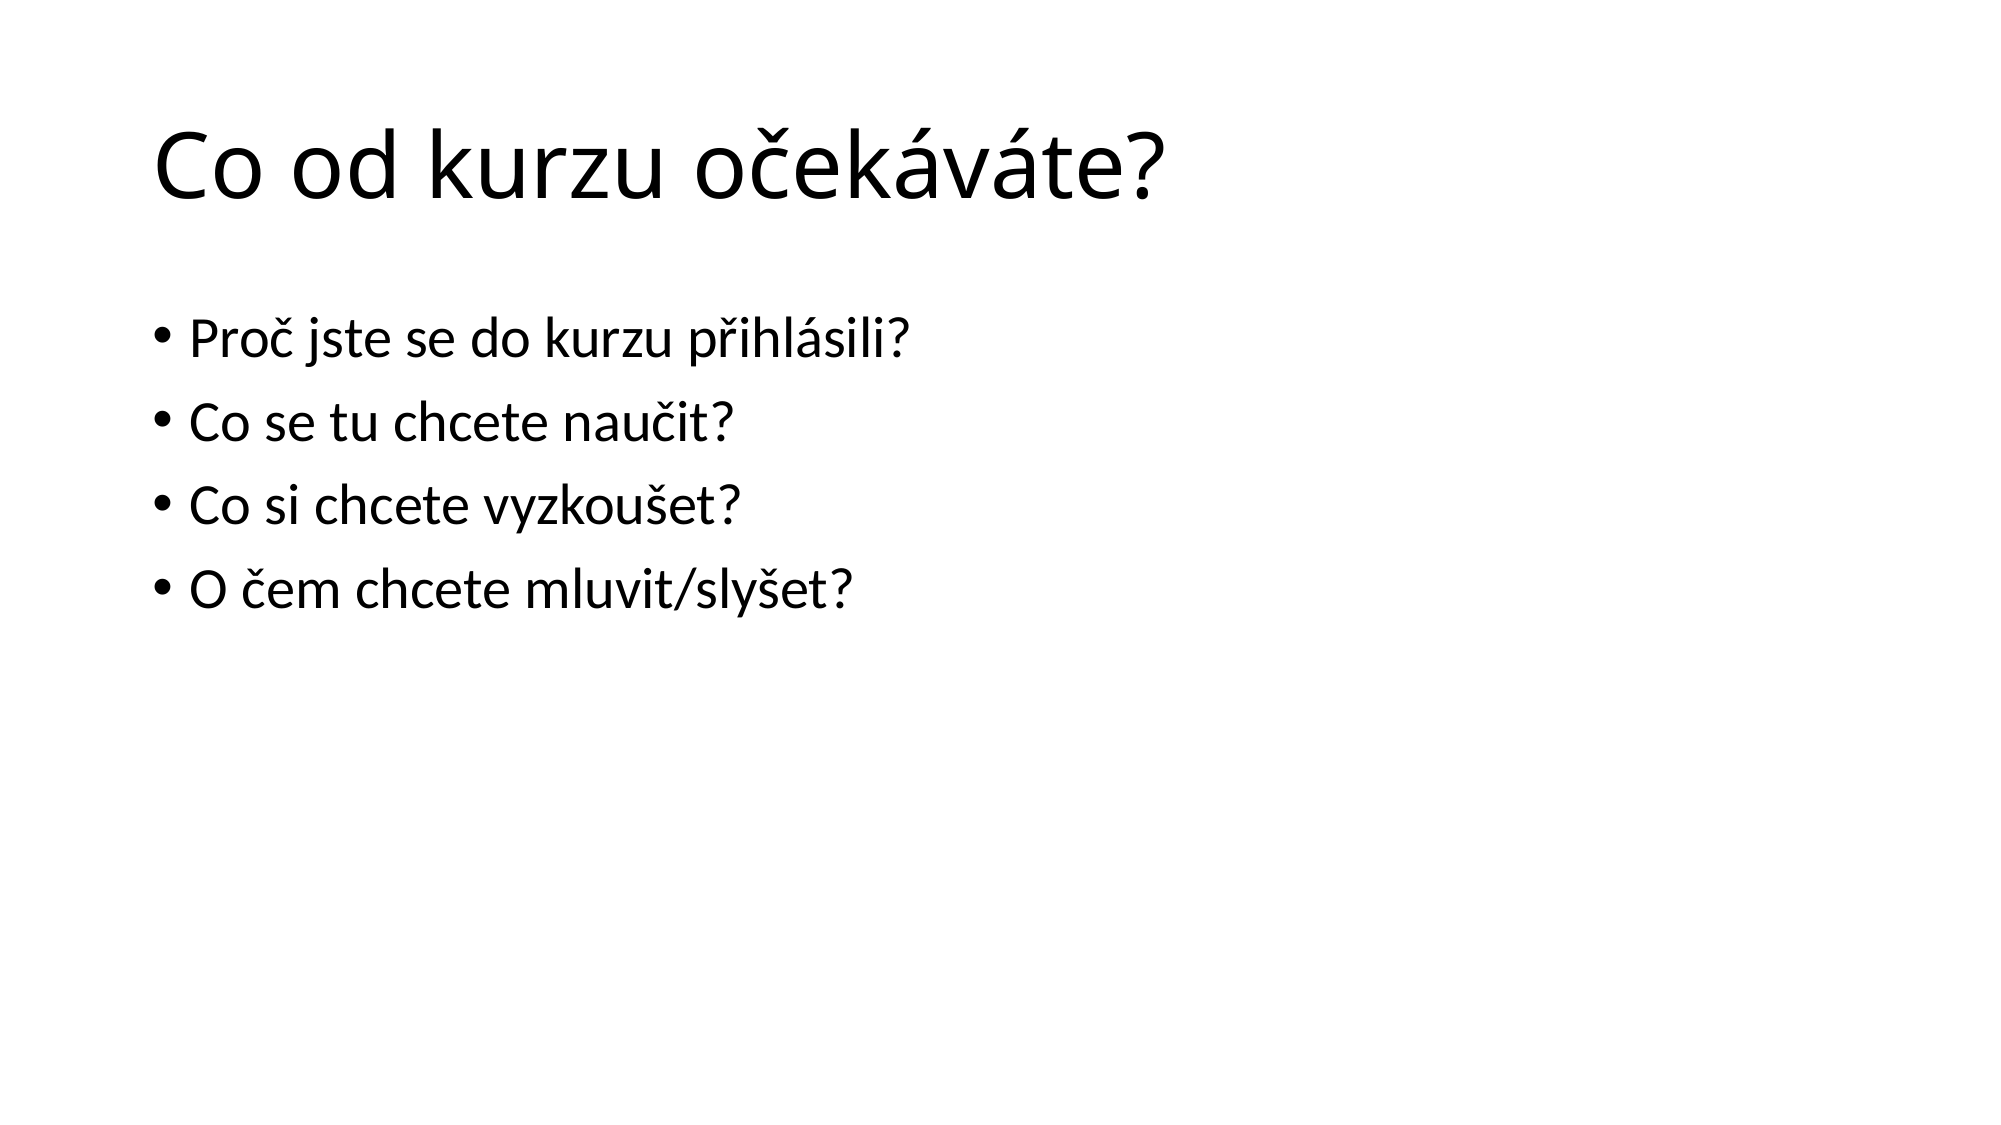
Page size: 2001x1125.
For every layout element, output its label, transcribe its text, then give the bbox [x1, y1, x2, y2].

list Proč jste se do kurzu přihlásili? Co se tu chcete naučit? Co si chcete vyzkoušet? O čem chcete mluvit/slyšet? [137, 299, 1863, 1014]
title Co od kurzu očekáváte? [137, 59, 1863, 278]
